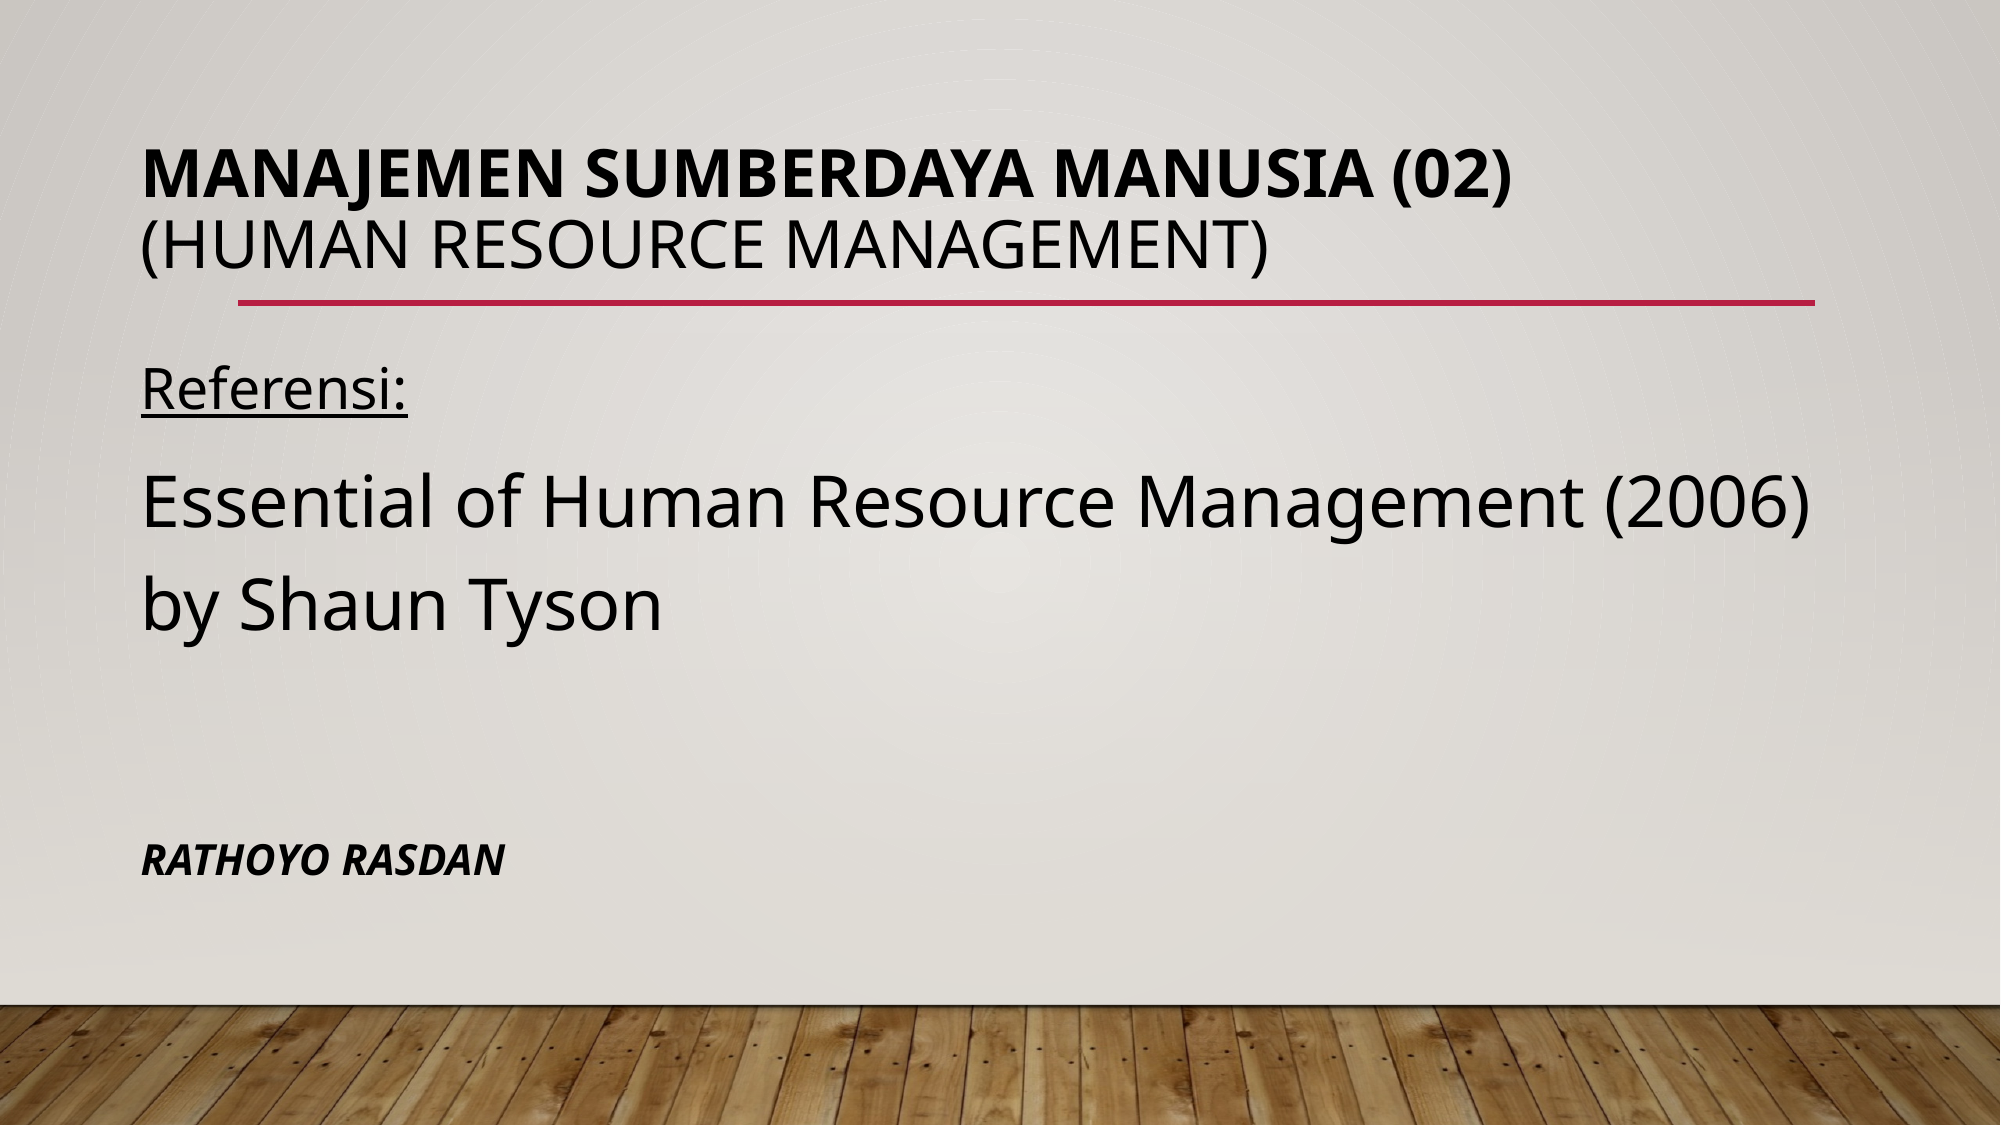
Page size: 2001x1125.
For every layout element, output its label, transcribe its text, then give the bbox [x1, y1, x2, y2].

picture [0, 1005, 2000, 1125]
list Referensi: Essential of Human Resource Management (2006) by Shaun Tyson RATHOYO RASDAN [125, 330, 1906, 897]
title Manajemen SUMBERDAYA MANUSIA (02) (HUMAN RESOURCE management) [125, 131, 1814, 305]
